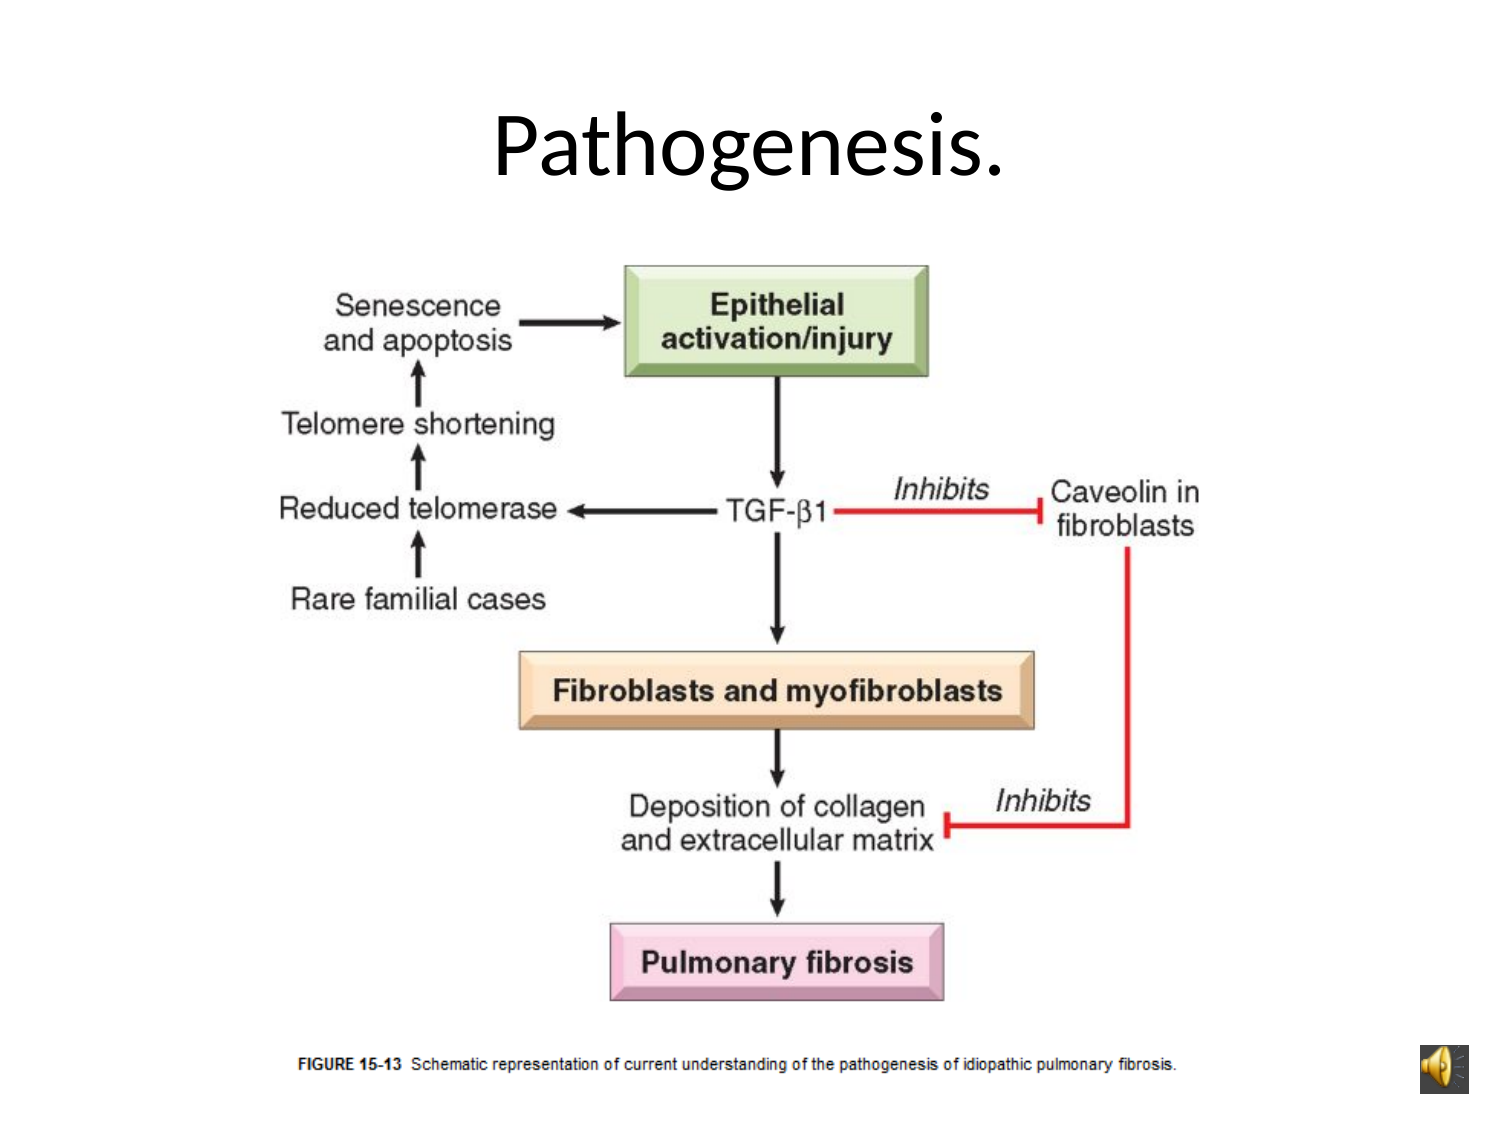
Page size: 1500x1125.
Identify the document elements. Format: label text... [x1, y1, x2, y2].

title Pathogenesis. [75, 45, 1425, 233]
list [277, 244, 1306, 1086]
picture [1419, 1044, 1470, 1095]
